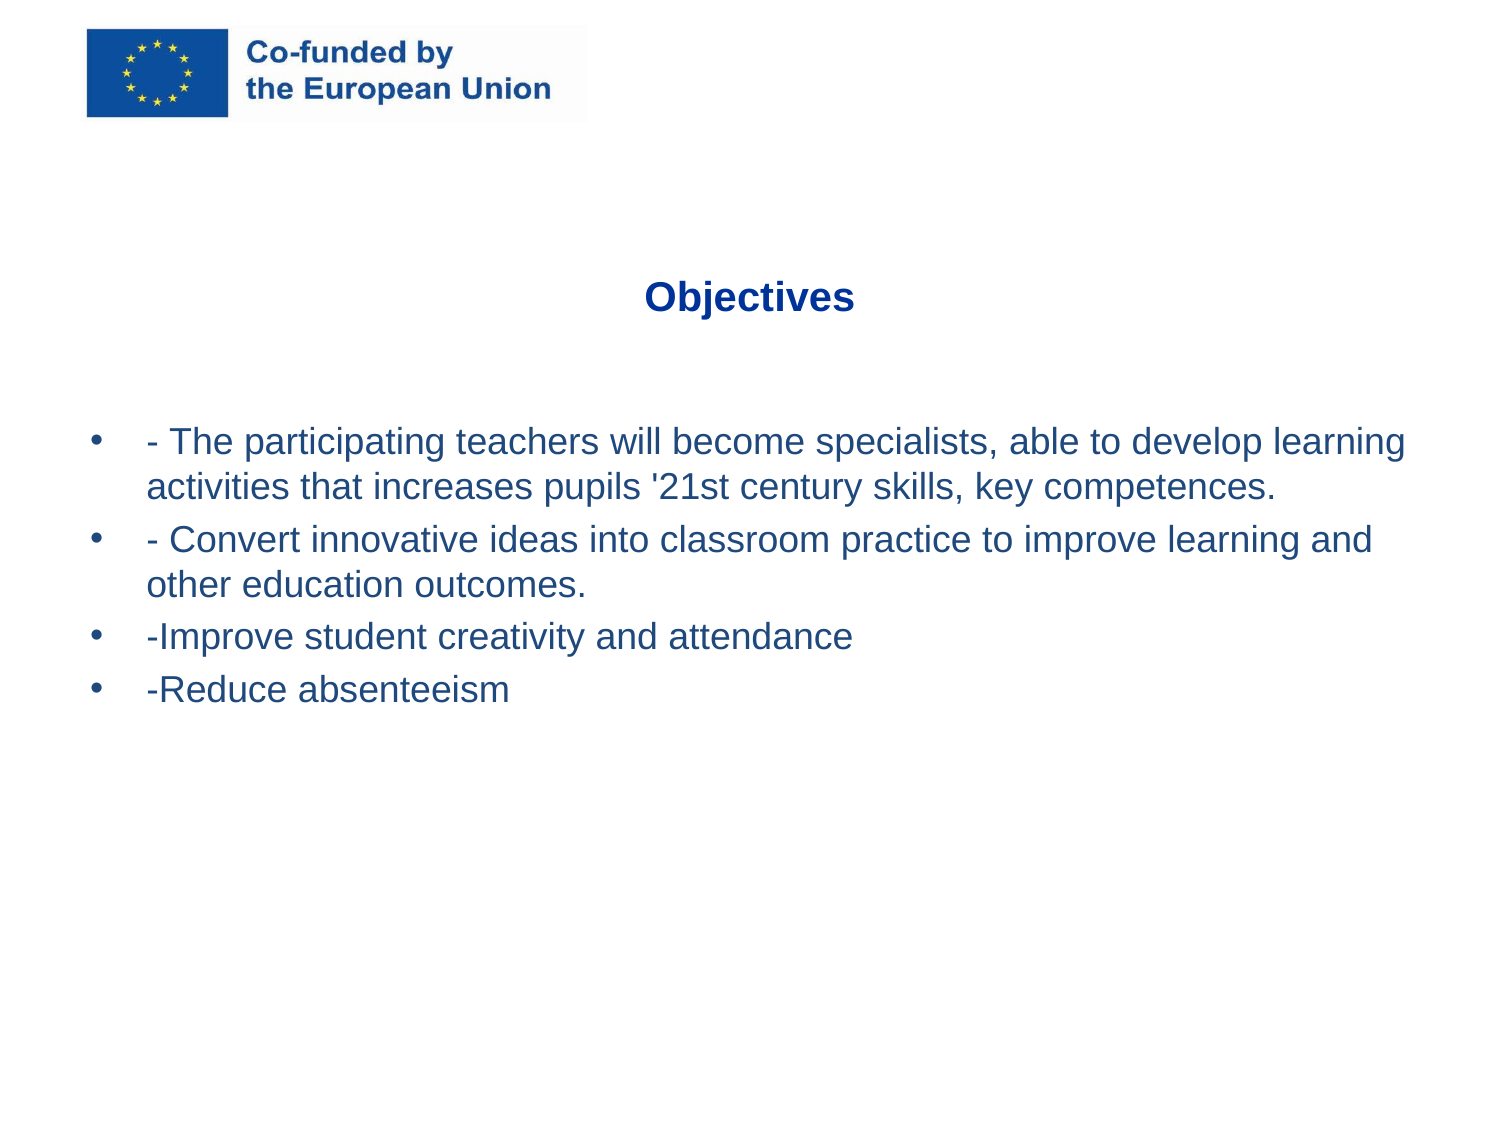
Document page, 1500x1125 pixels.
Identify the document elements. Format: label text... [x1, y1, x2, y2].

picture [0, 0, 646, 148]
title Objectives [75, 198, 1425, 392]
list - The participating teachers will become specialists, able to develop learning activities that increases pupils '21st century skills, key competences. - Convert innovative ideas into classroom practice to improve learning and other education outcomes. -Improve student creativity and attendance -Reduce absenteeism [75, 409, 1425, 1013]
